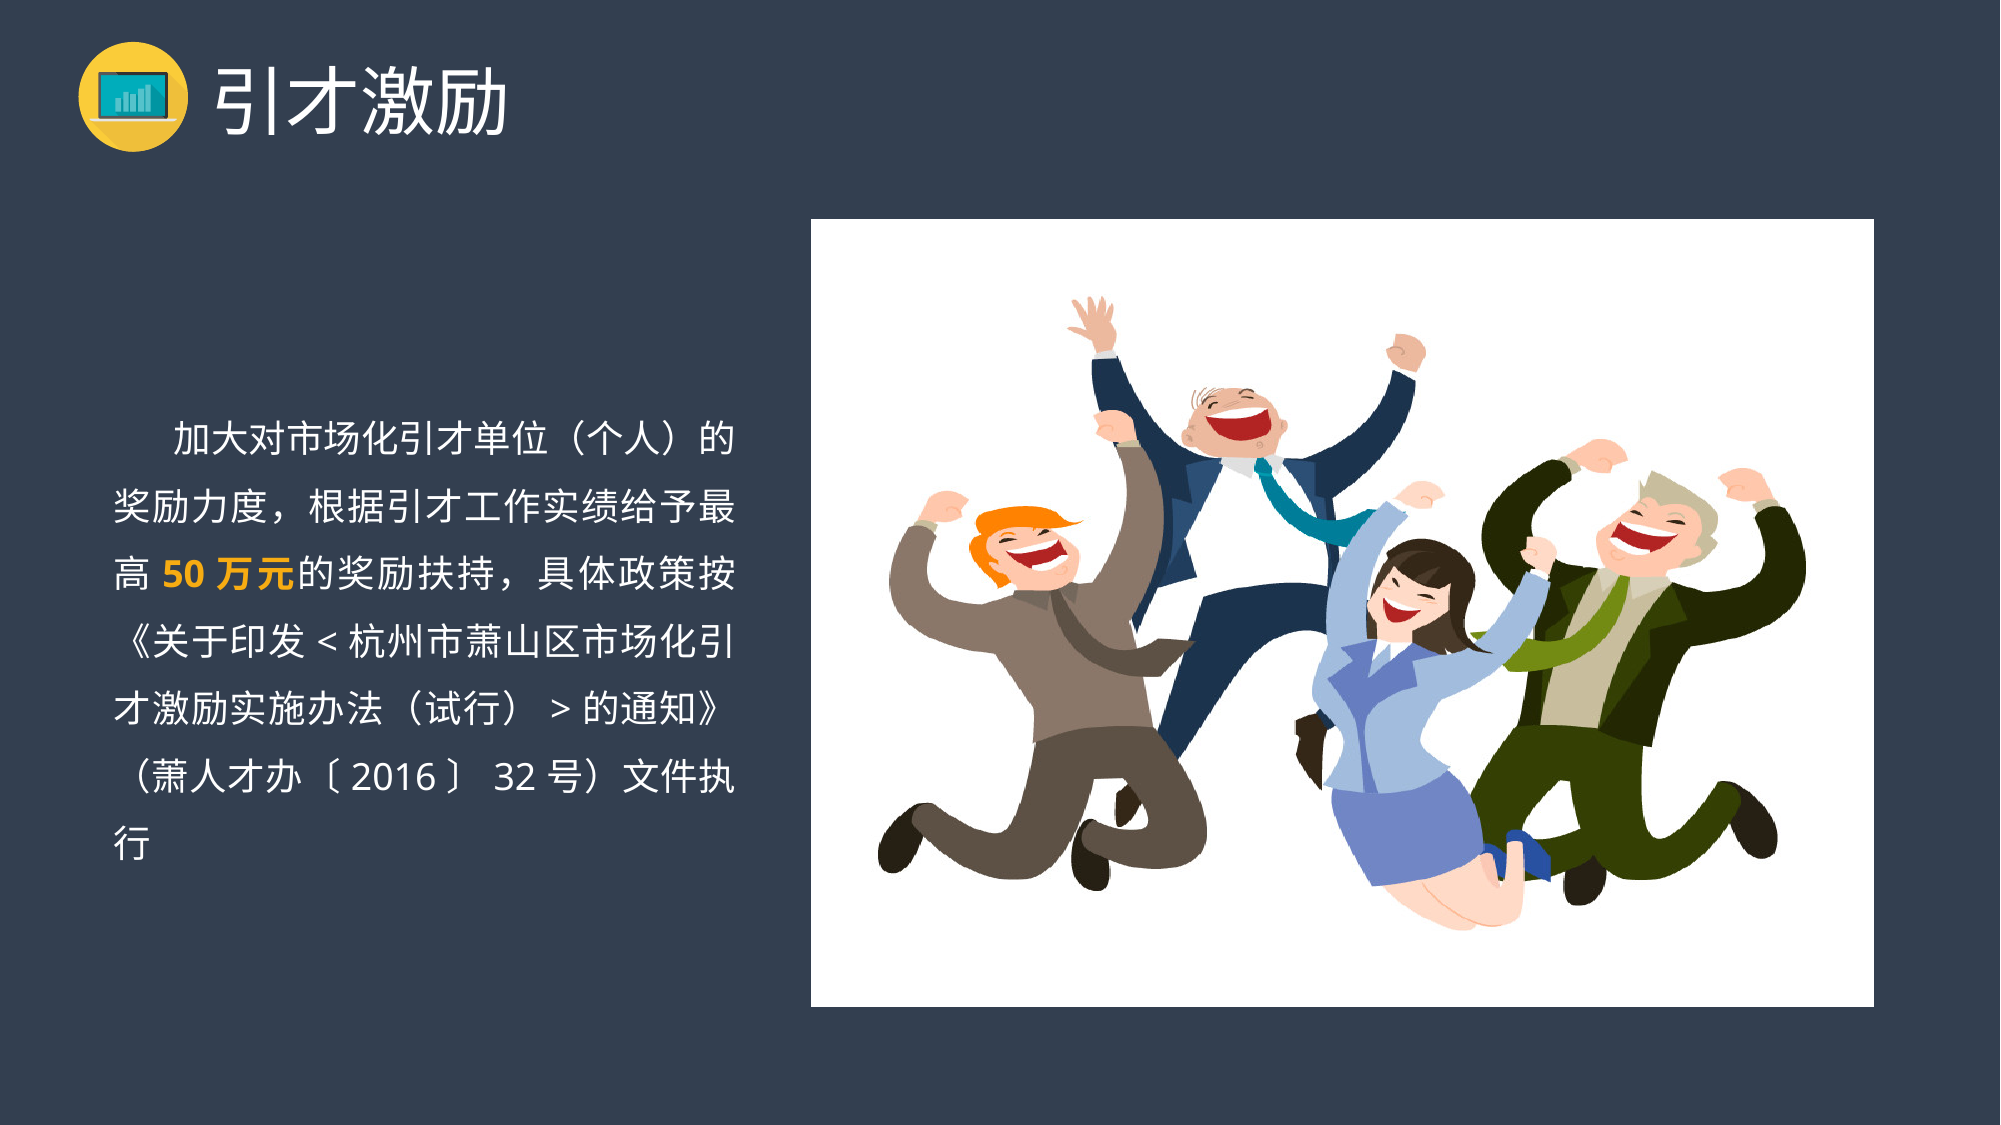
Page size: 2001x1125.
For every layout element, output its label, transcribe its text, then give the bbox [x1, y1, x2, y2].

picture [810, 219, 1874, 1008]
text_box 引才激励 [210, 54, 1063, 136]
text_box 加大对市场化引才单位（个人）的奖励力度，根据引才工作实绩给予最高50万元的奖励扶持，具体政策按《关于印发<杭州市萧山区市场化引才激励实施办法（试行）>的通知》（萧人才办〔2016〕32号）文件执行 [98, 385, 760, 872]
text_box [78, 41, 189, 152]
